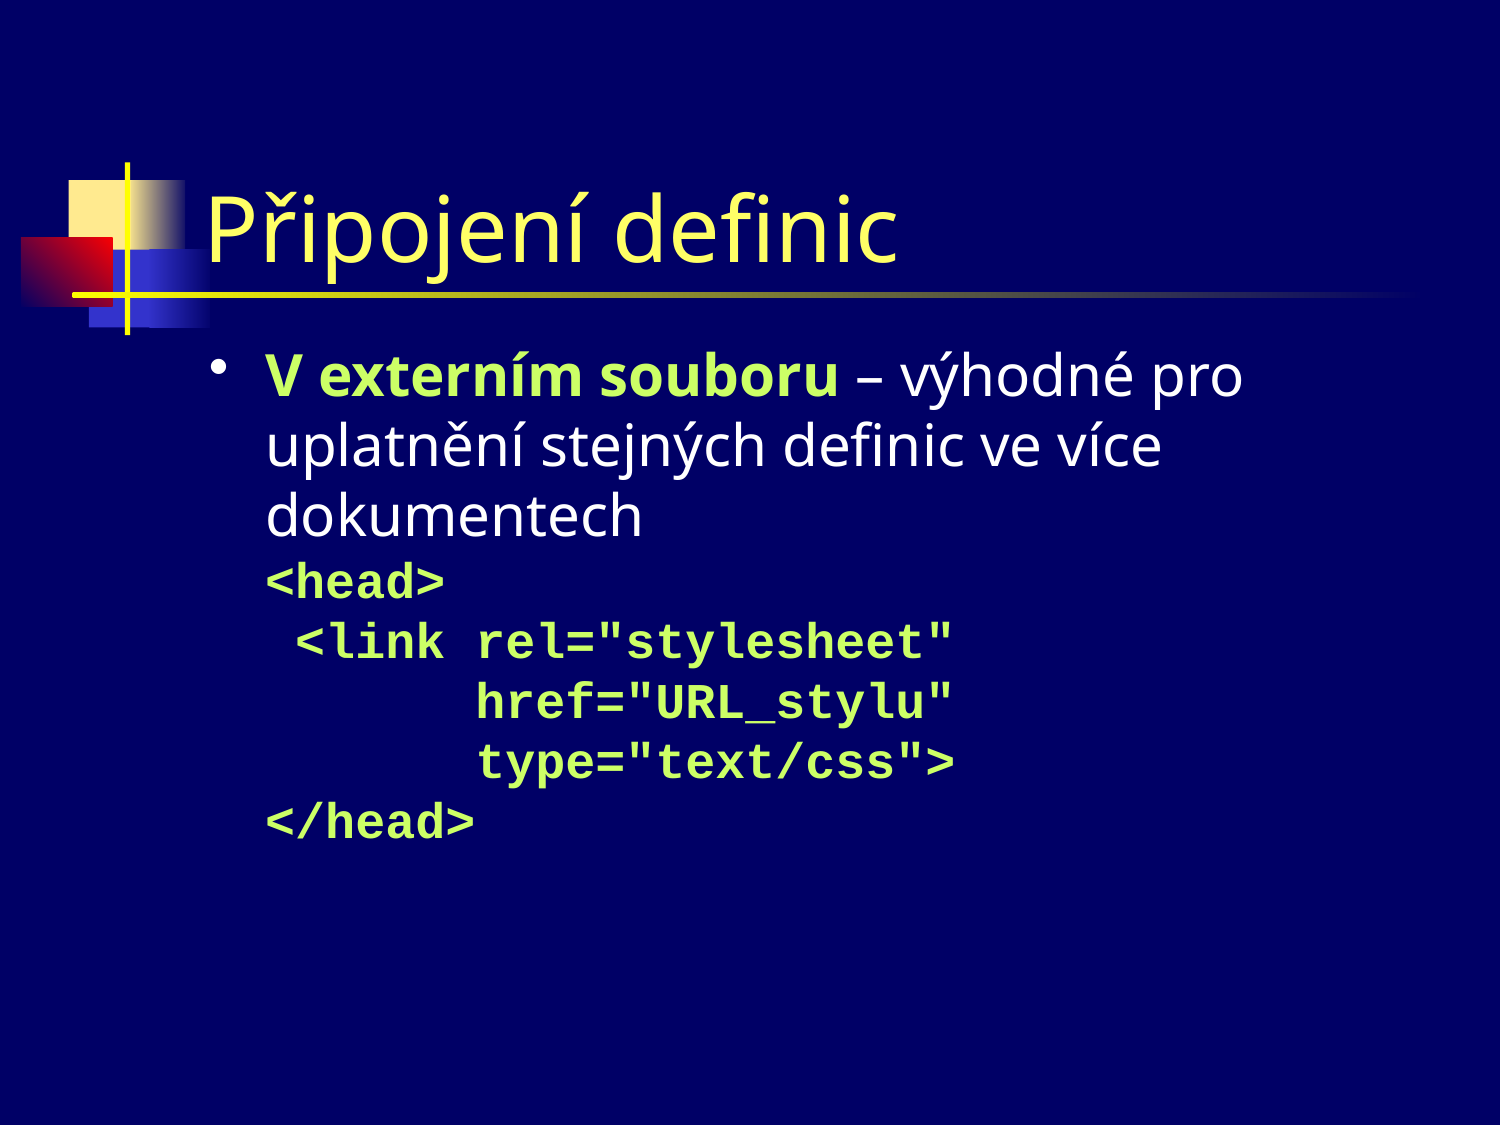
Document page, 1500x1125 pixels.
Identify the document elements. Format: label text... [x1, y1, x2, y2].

title Připojení definic [188, 101, 1468, 289]
list V externím souboru – výhodné pro uplatnění stejných definic ve více dokumentech <head> <link rel="stylesheet" href="URL_stylu" type="text/css"> </head> [193, 331, 1469, 1006]
